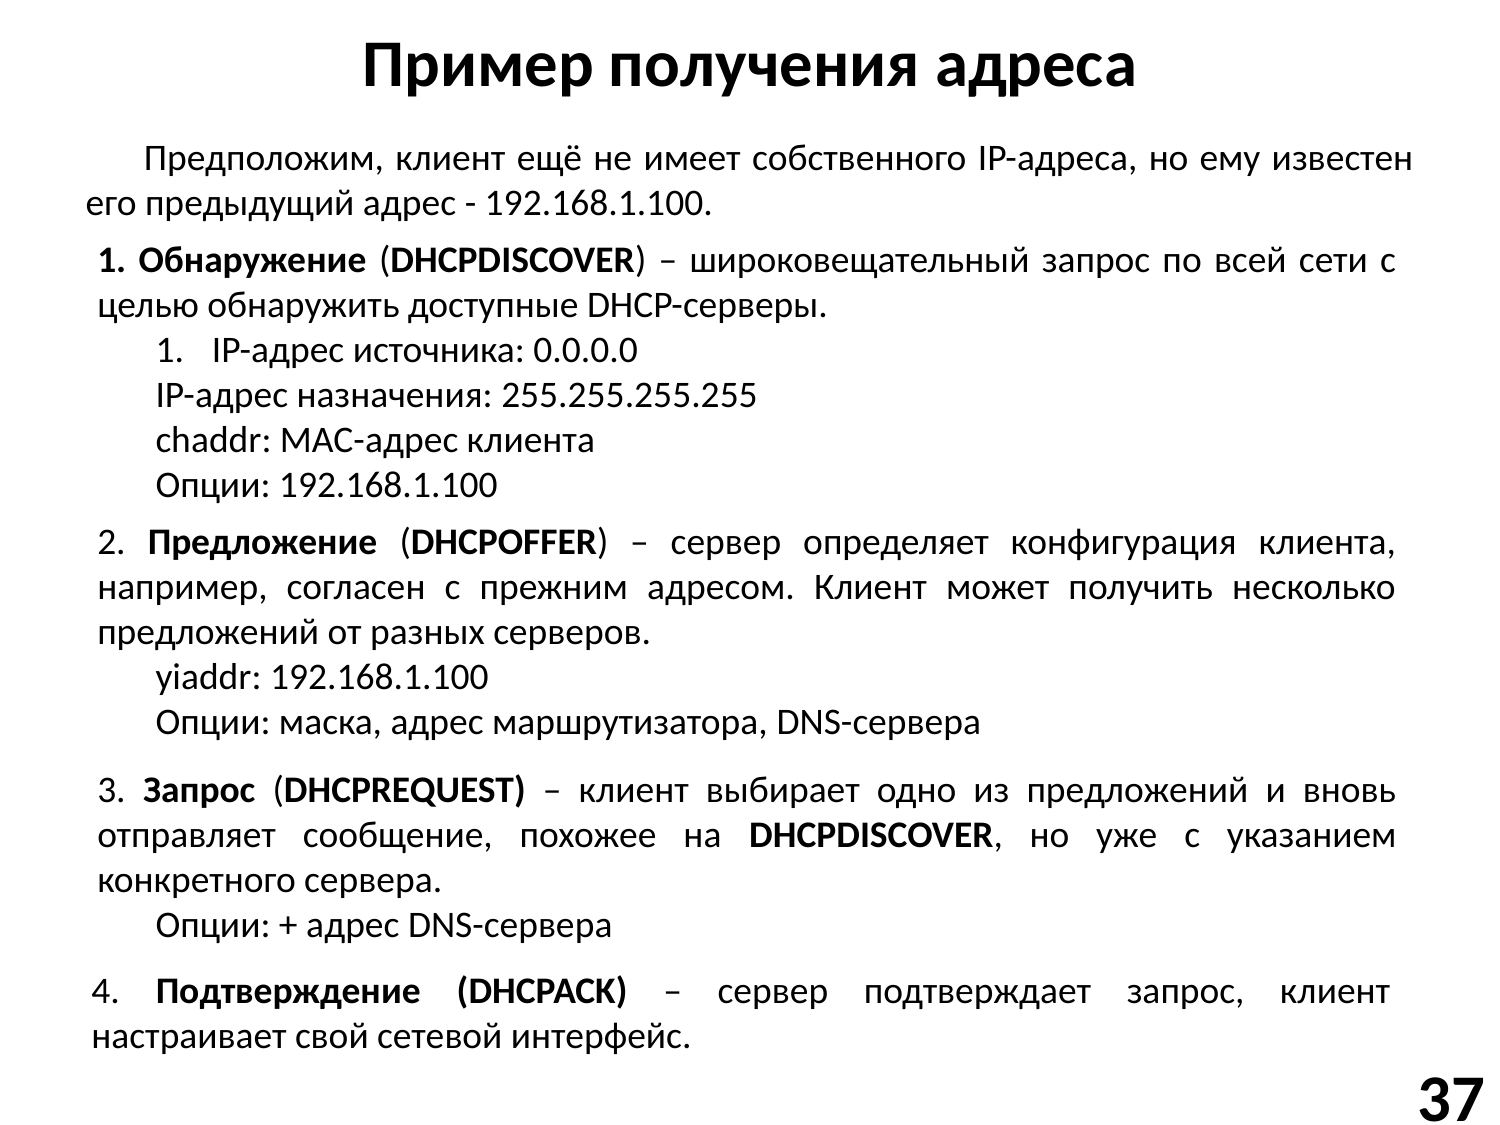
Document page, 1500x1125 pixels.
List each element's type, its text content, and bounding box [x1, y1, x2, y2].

text_box 4. Подтверждение (DHCPACK) – сервер подтверждает запрос, клиент настраивает свой сетевой интерфейс. [76, 958, 1406, 1063]
text_box 1. Обнаружение (DHCPDISCOVER) – широковещательный запрос по всей сети с целью обнаружить доступные DHCP-серверы. IP-адрес источника: 0.0.0.0 IP-адрес назначения: 255.255.255.255 chaddr: MAC-адрес клиента Опции: 192.168.1.100 [82, 227, 1412, 509]
text_box 3. Запрос (DHCPREQUEST) – клиент выбирает одно из предложений и вновь отправляет сообщение, похожее на DHCPDISCOVER, но уже с указанием конкретного сервера. Опции: + адрес DNS-сервера [82, 757, 1412, 953]
text_box Предположим, клиент ещё не имеет собственного IP-адреса, но ему известен его предыдущий адрес - 192.168.1.100. [70, 125, 1430, 231]
title Пример получения адреса [41, 7, 1459, 112]
text_box 2. Предложение (DHCPOFFER) – сервер определяет конфигурация клиента, например, согласен с прежним адресом. Клиент может получить несколько предложений от разных серверов. yiaddr: 192.168.1.100 Опции: маска, адрес маршрутизатора, DNS-сервера [82, 509, 1412, 749]
slide_number 37 [1328, 1065, 1500, 1125]
